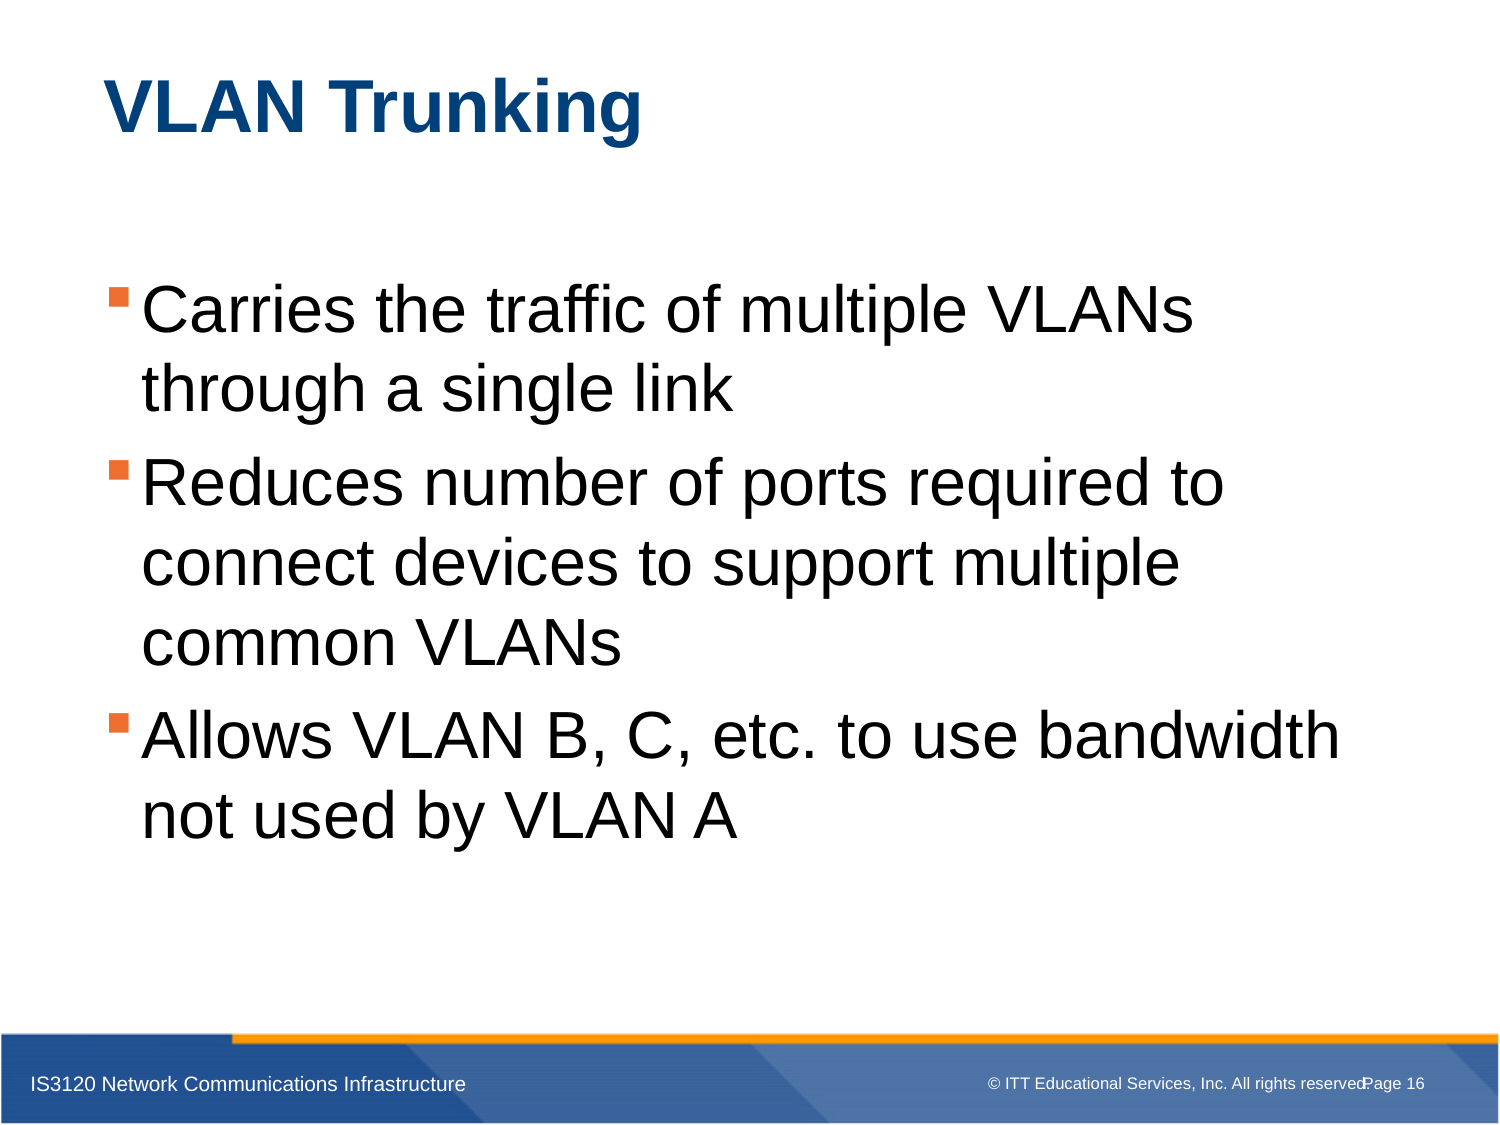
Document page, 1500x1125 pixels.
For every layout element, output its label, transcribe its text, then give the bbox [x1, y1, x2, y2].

picture [0, 1032, 1500, 1125]
list Carries the traffic of multiple VLANs through a single link Reduces number of ports required to connect devices to support multiple common VLANs Allows VLAN B, C, etc. to use bandwidth not used by VLAN A [88, 257, 1450, 1013]
title VLAN Trunking [88, 50, 1450, 129]
